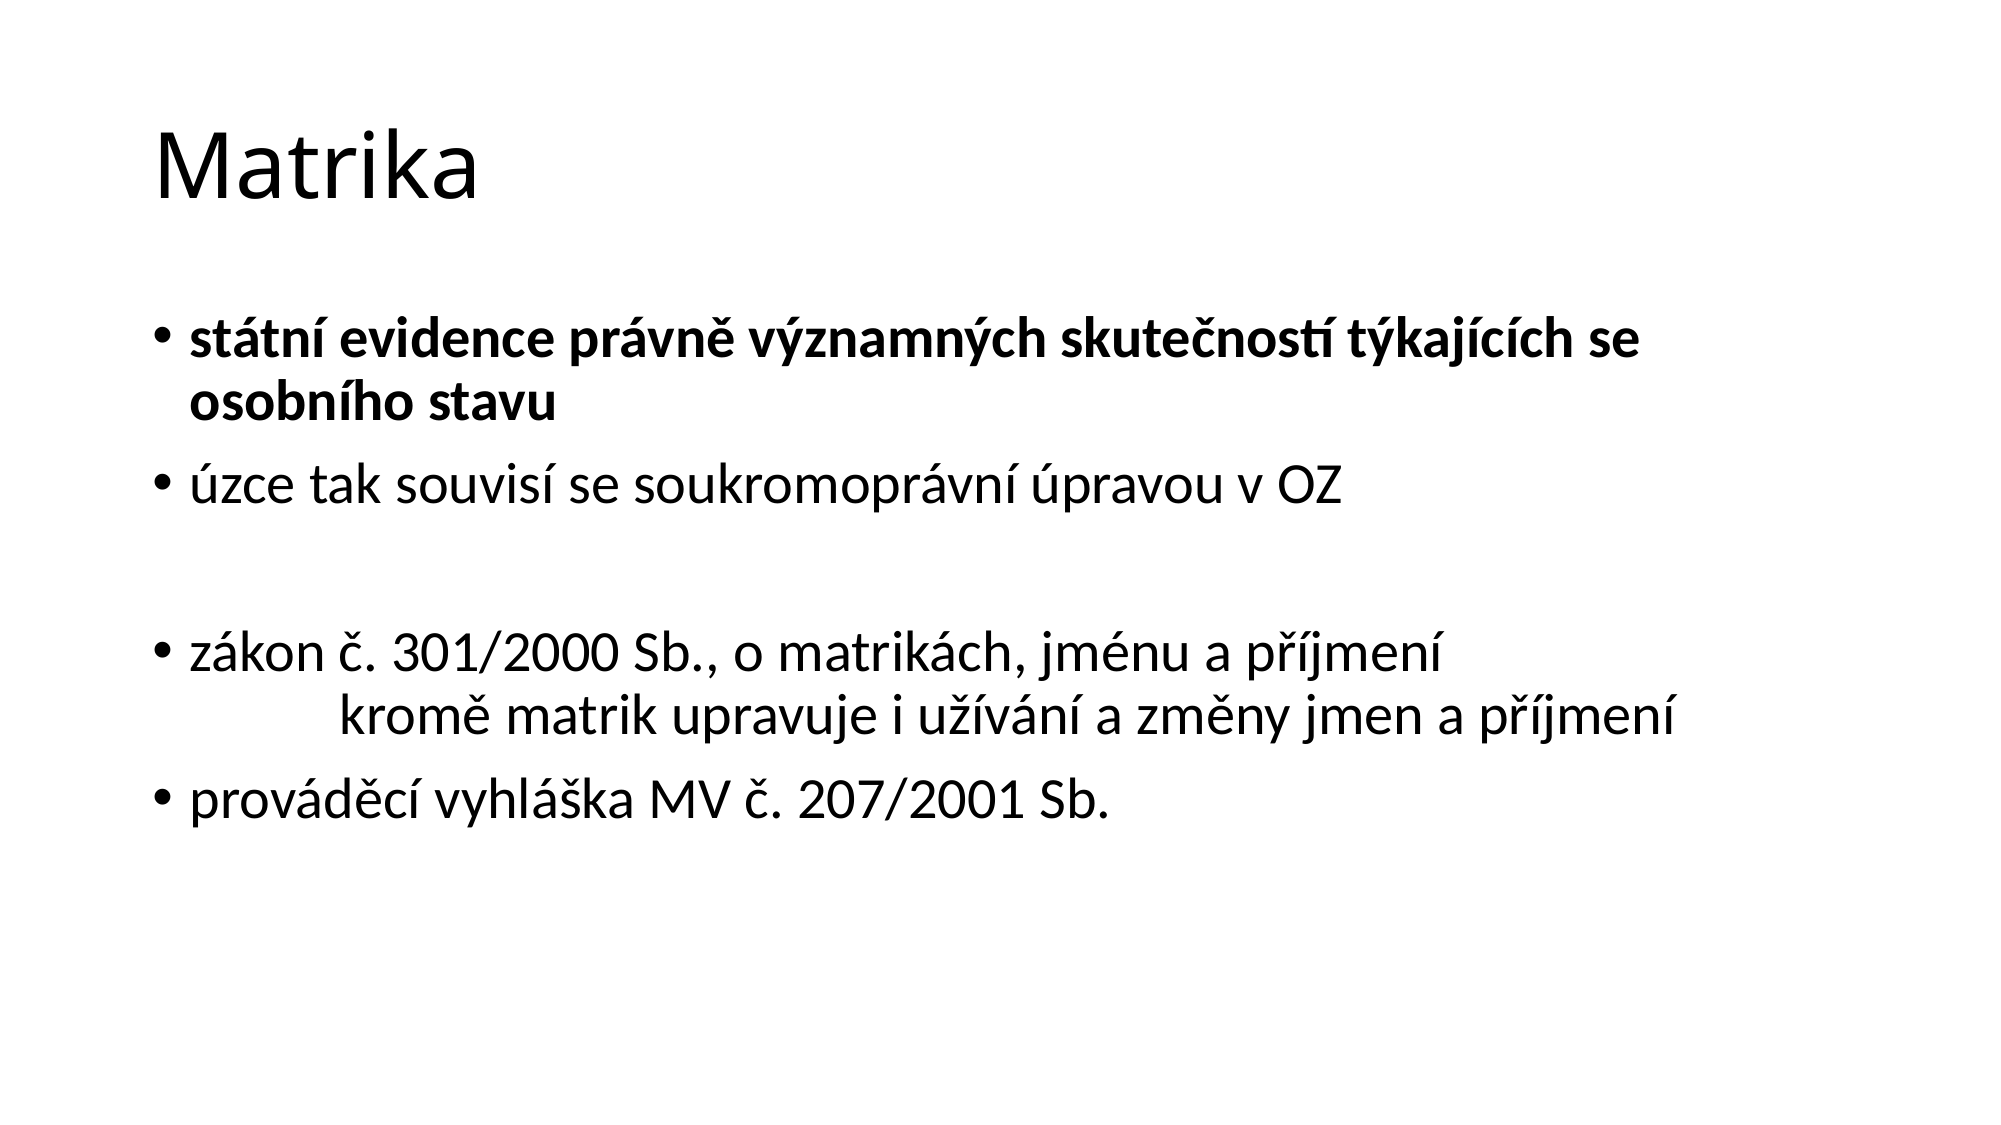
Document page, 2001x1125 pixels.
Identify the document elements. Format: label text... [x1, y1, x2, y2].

title Matrika [137, 59, 1863, 278]
list státní evidence právně významných skutečností týkajících se osobního stavu úzce tak souvisí se soukromoprávní úpravou v OZ zákon č. 301/2000 Sb., o matrikách, jménu a příjmení kromě matrik upravuje i užívání a změny jmen a příjmení prováděcí vyhláška MV č. 207/2001 Sb. [137, 299, 1863, 1014]
